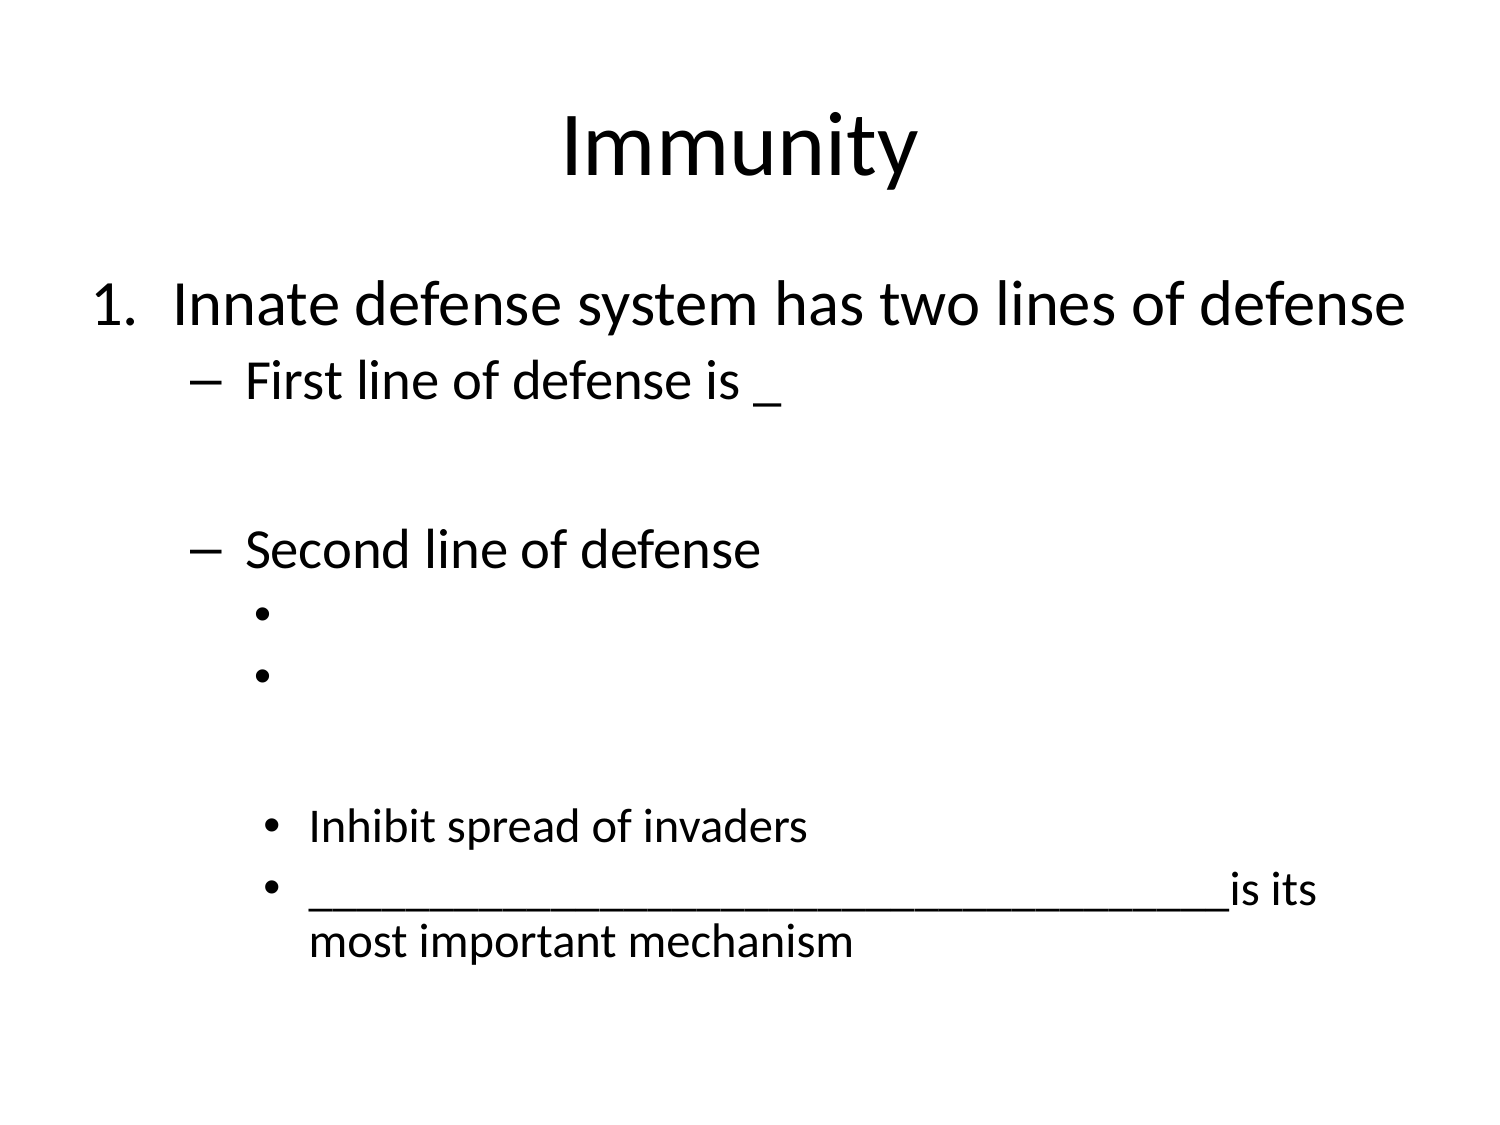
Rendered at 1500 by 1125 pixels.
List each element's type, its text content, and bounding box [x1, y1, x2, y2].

title Immunity [74, 44, 1426, 233]
list Innate defense system has two lines of defense First line of defense is _ Second line of defense Inhibit spread of invaders ______________________________________is its most important mechanism [74, 262, 1426, 1038]
